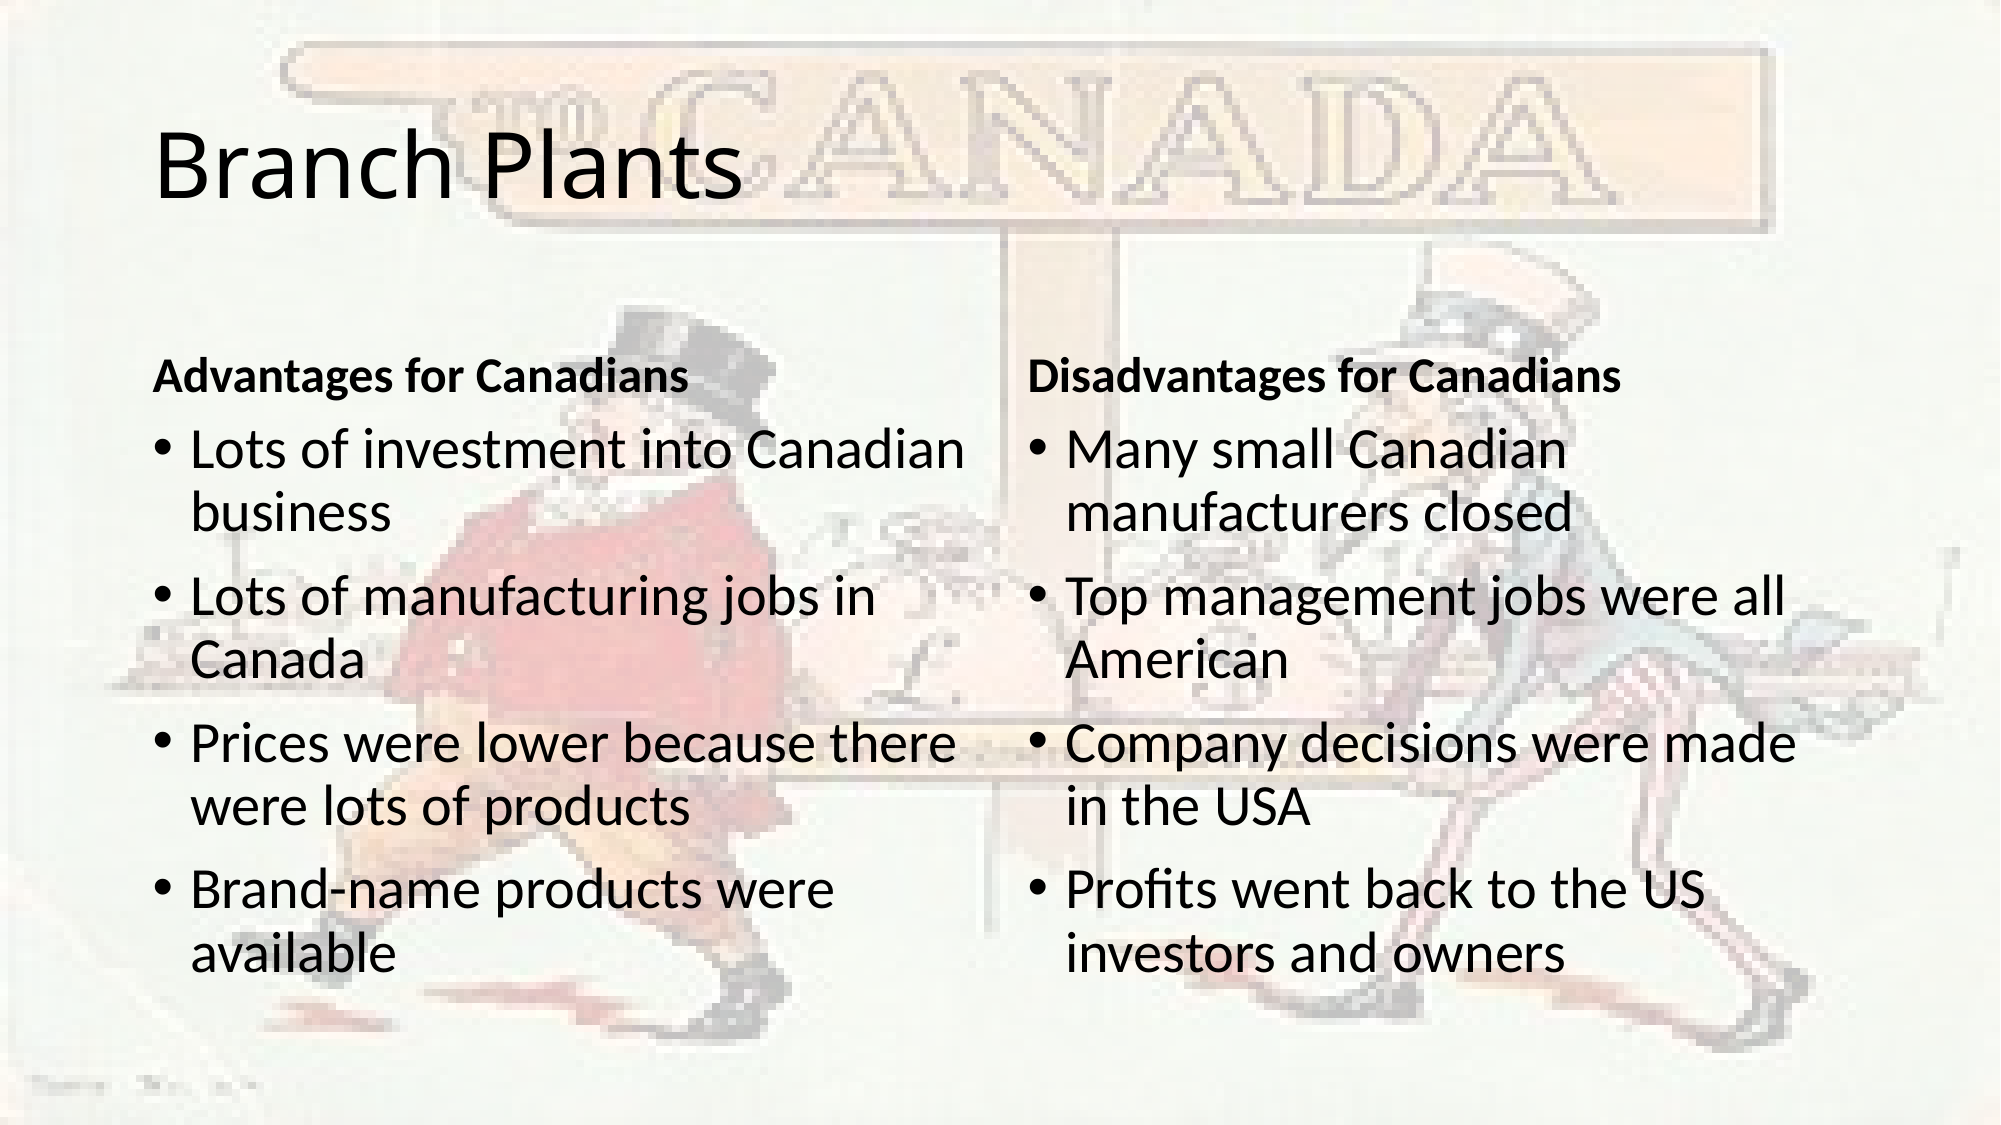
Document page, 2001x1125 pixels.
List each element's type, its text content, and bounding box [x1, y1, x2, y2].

list Advantages for Canadians [137, 275, 984, 410]
list Lots of investment into Canadian business Lots of manufacturing jobs in Canada Prices were lower because there were lots of products Brand-name products were available [137, 410, 984, 1016]
list Disadvantages for Canadians [1012, 275, 1863, 410]
list Many small Canadian manufacturers closed Top management jobs were all American Company decisions were made in the USA Profits went back to the US investors and owners [1012, 410, 1863, 1016]
title Branch Plants [137, 59, 1863, 278]
